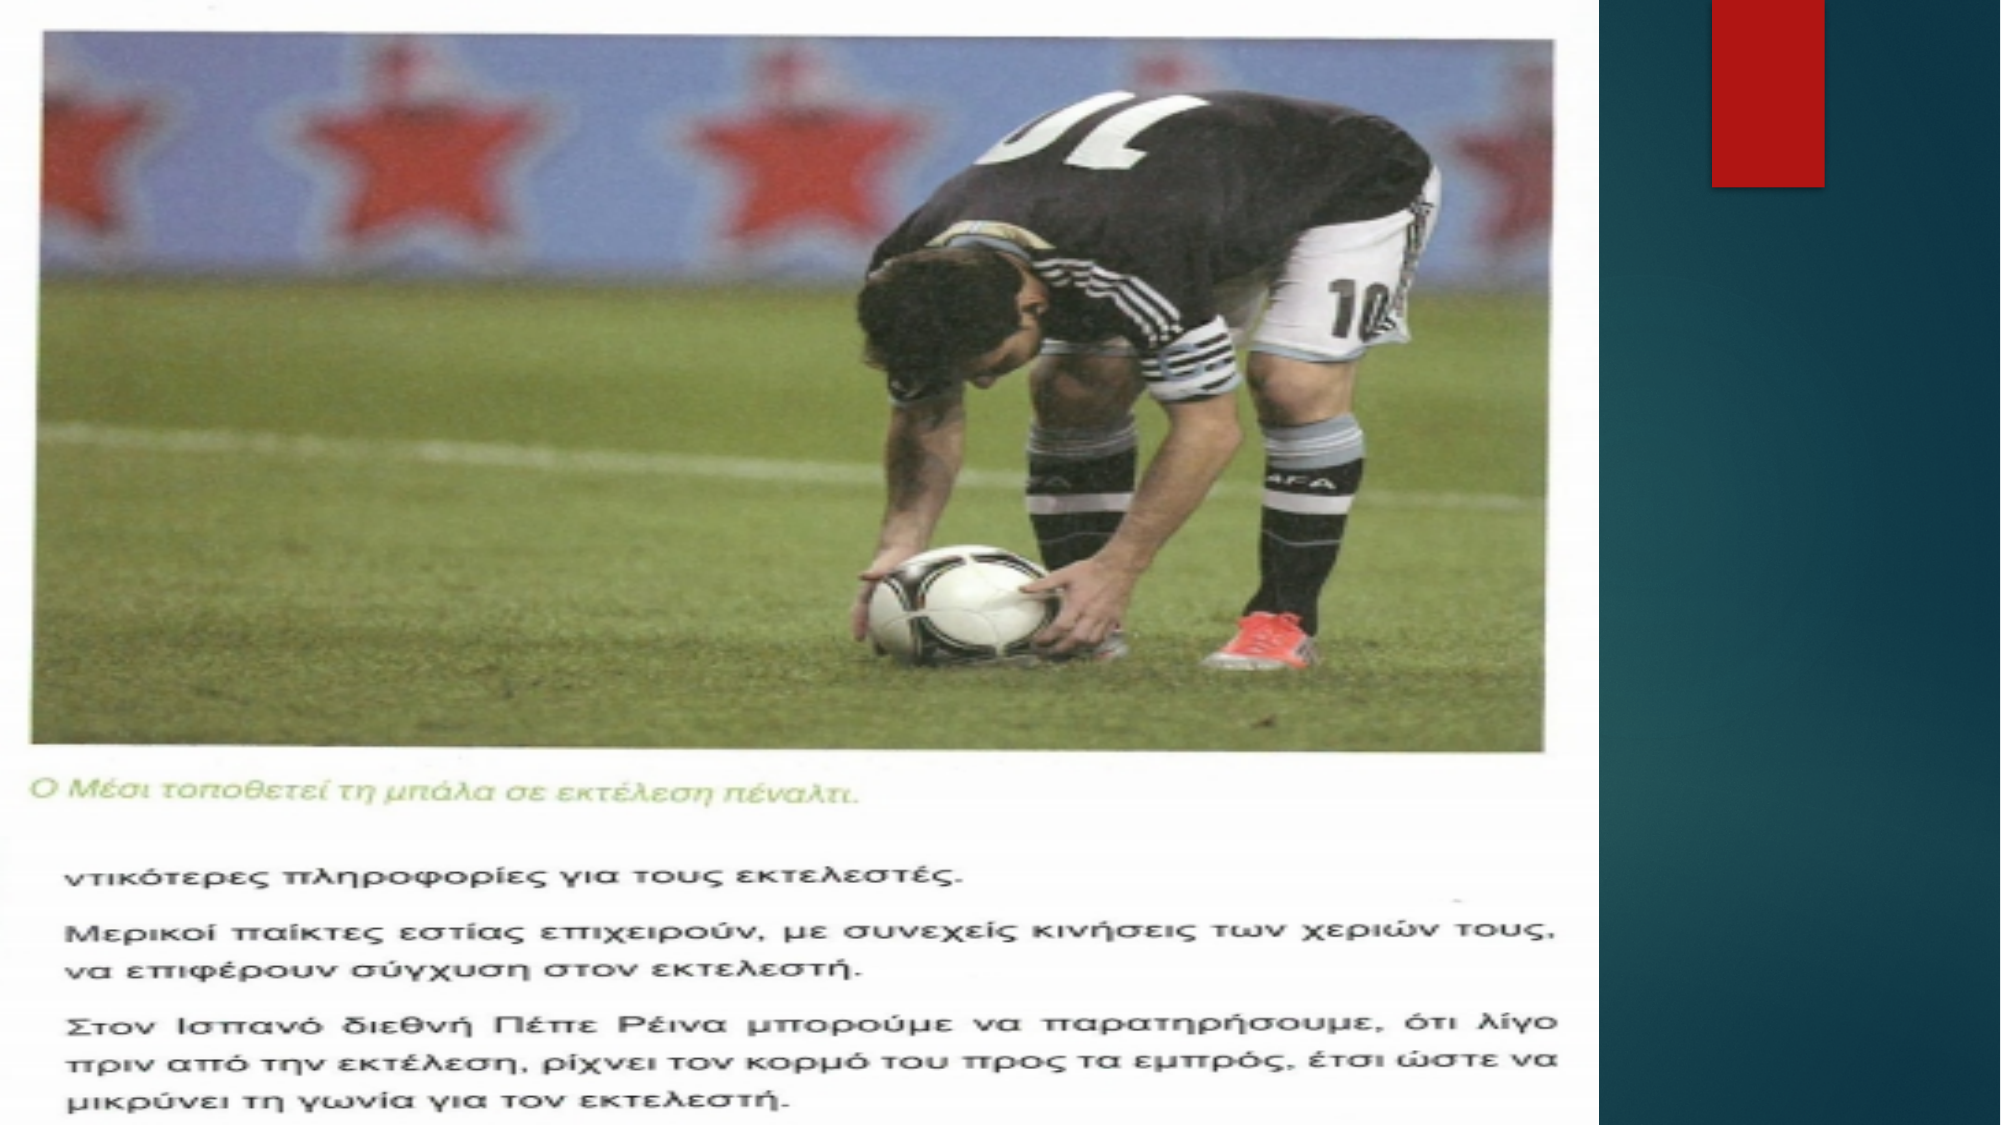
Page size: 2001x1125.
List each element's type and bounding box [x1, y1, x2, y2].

list [0, 0, 1599, 836]
picture [0, 836, 1599, 1125]
